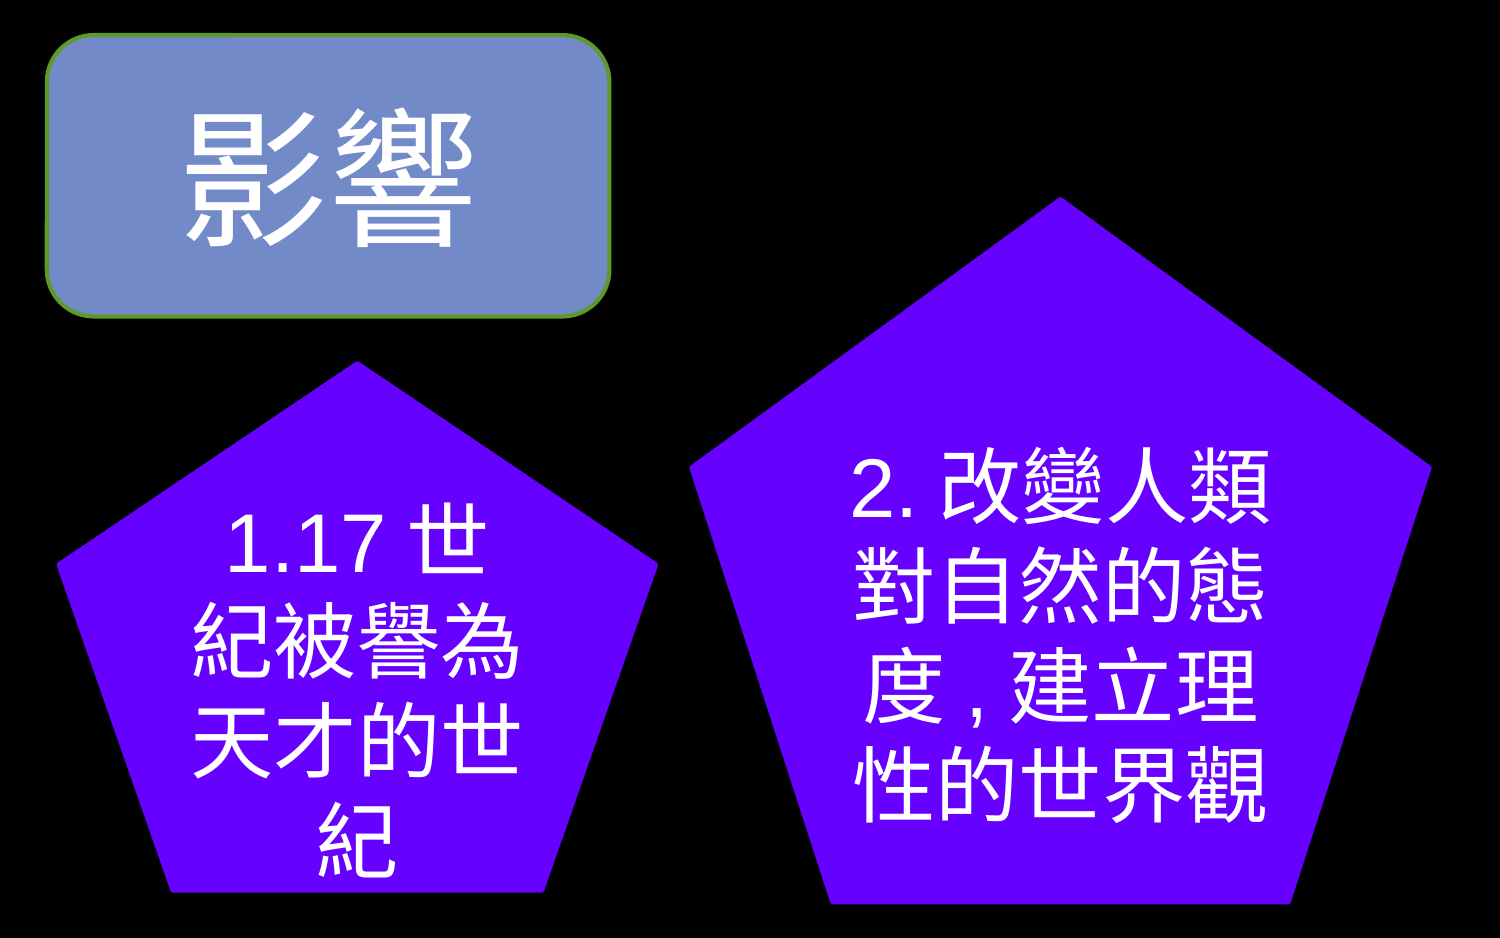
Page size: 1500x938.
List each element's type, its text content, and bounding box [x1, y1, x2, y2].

text_box 2.改變人類對自然的態度,建立理性的世界觀 [689, 197, 1432, 905]
text_box 1.17世紀被譽為天才的世紀 [56, 361, 659, 893]
text_box 影響 [44, 32, 612, 319]
